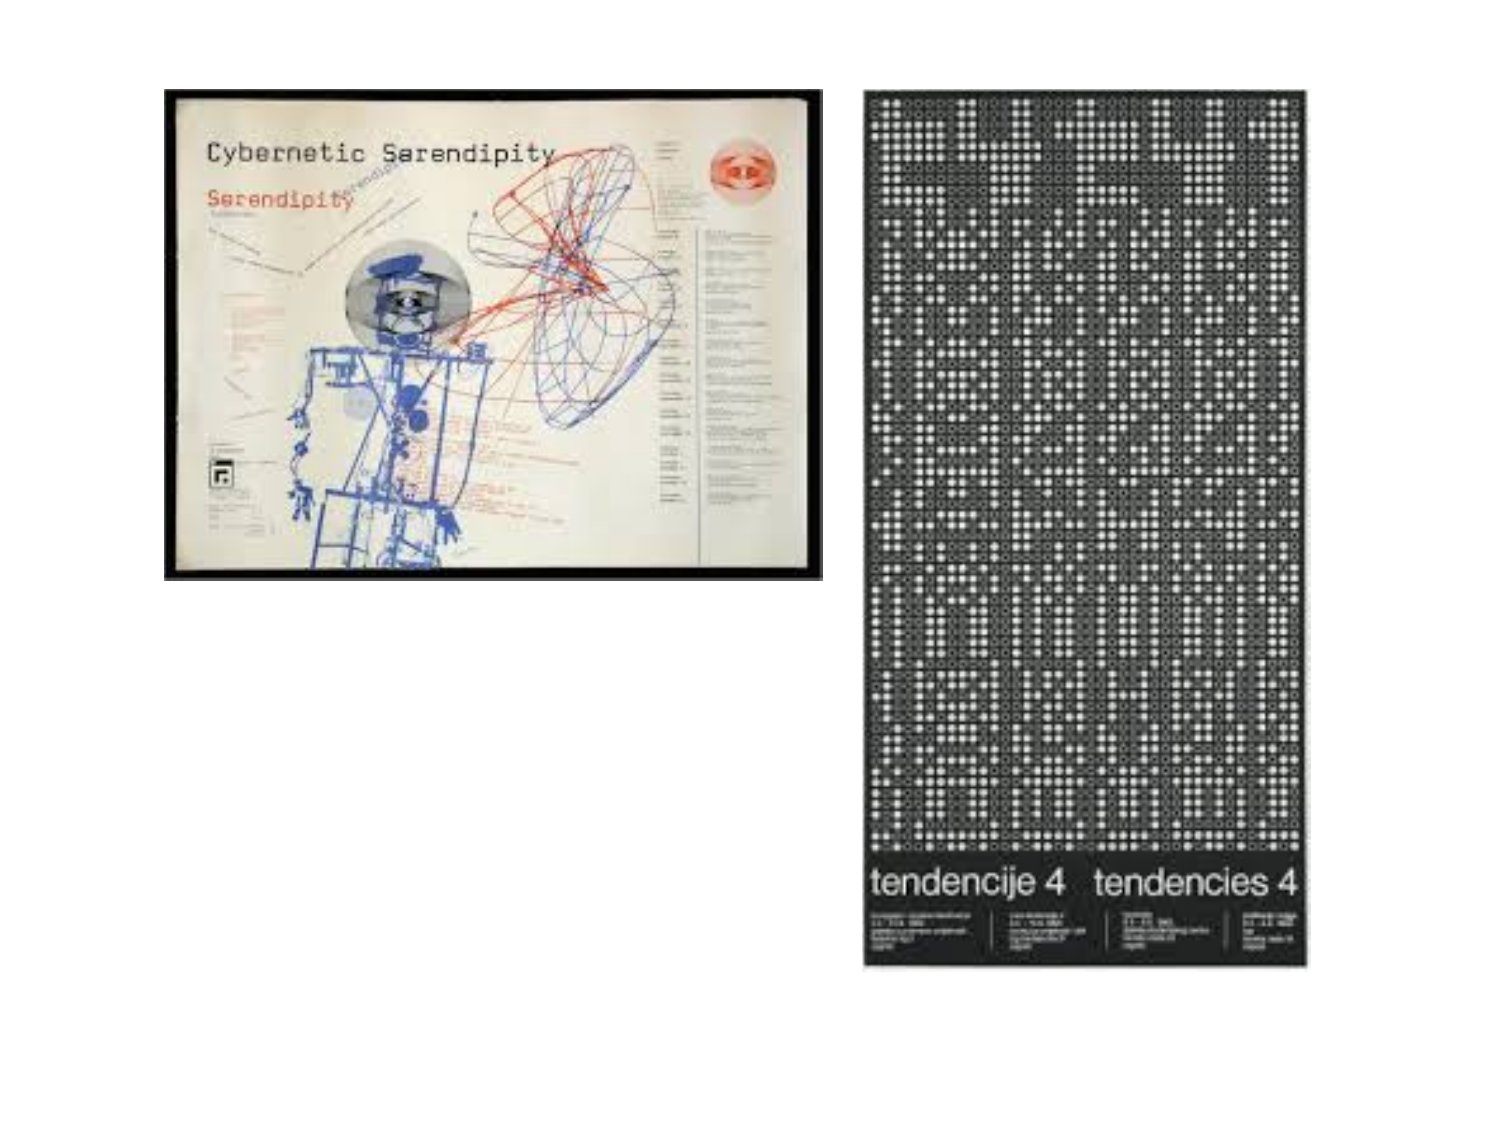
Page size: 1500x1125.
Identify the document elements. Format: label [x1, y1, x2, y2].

picture [164, 89, 823, 581]
picture [862, 89, 1311, 973]
